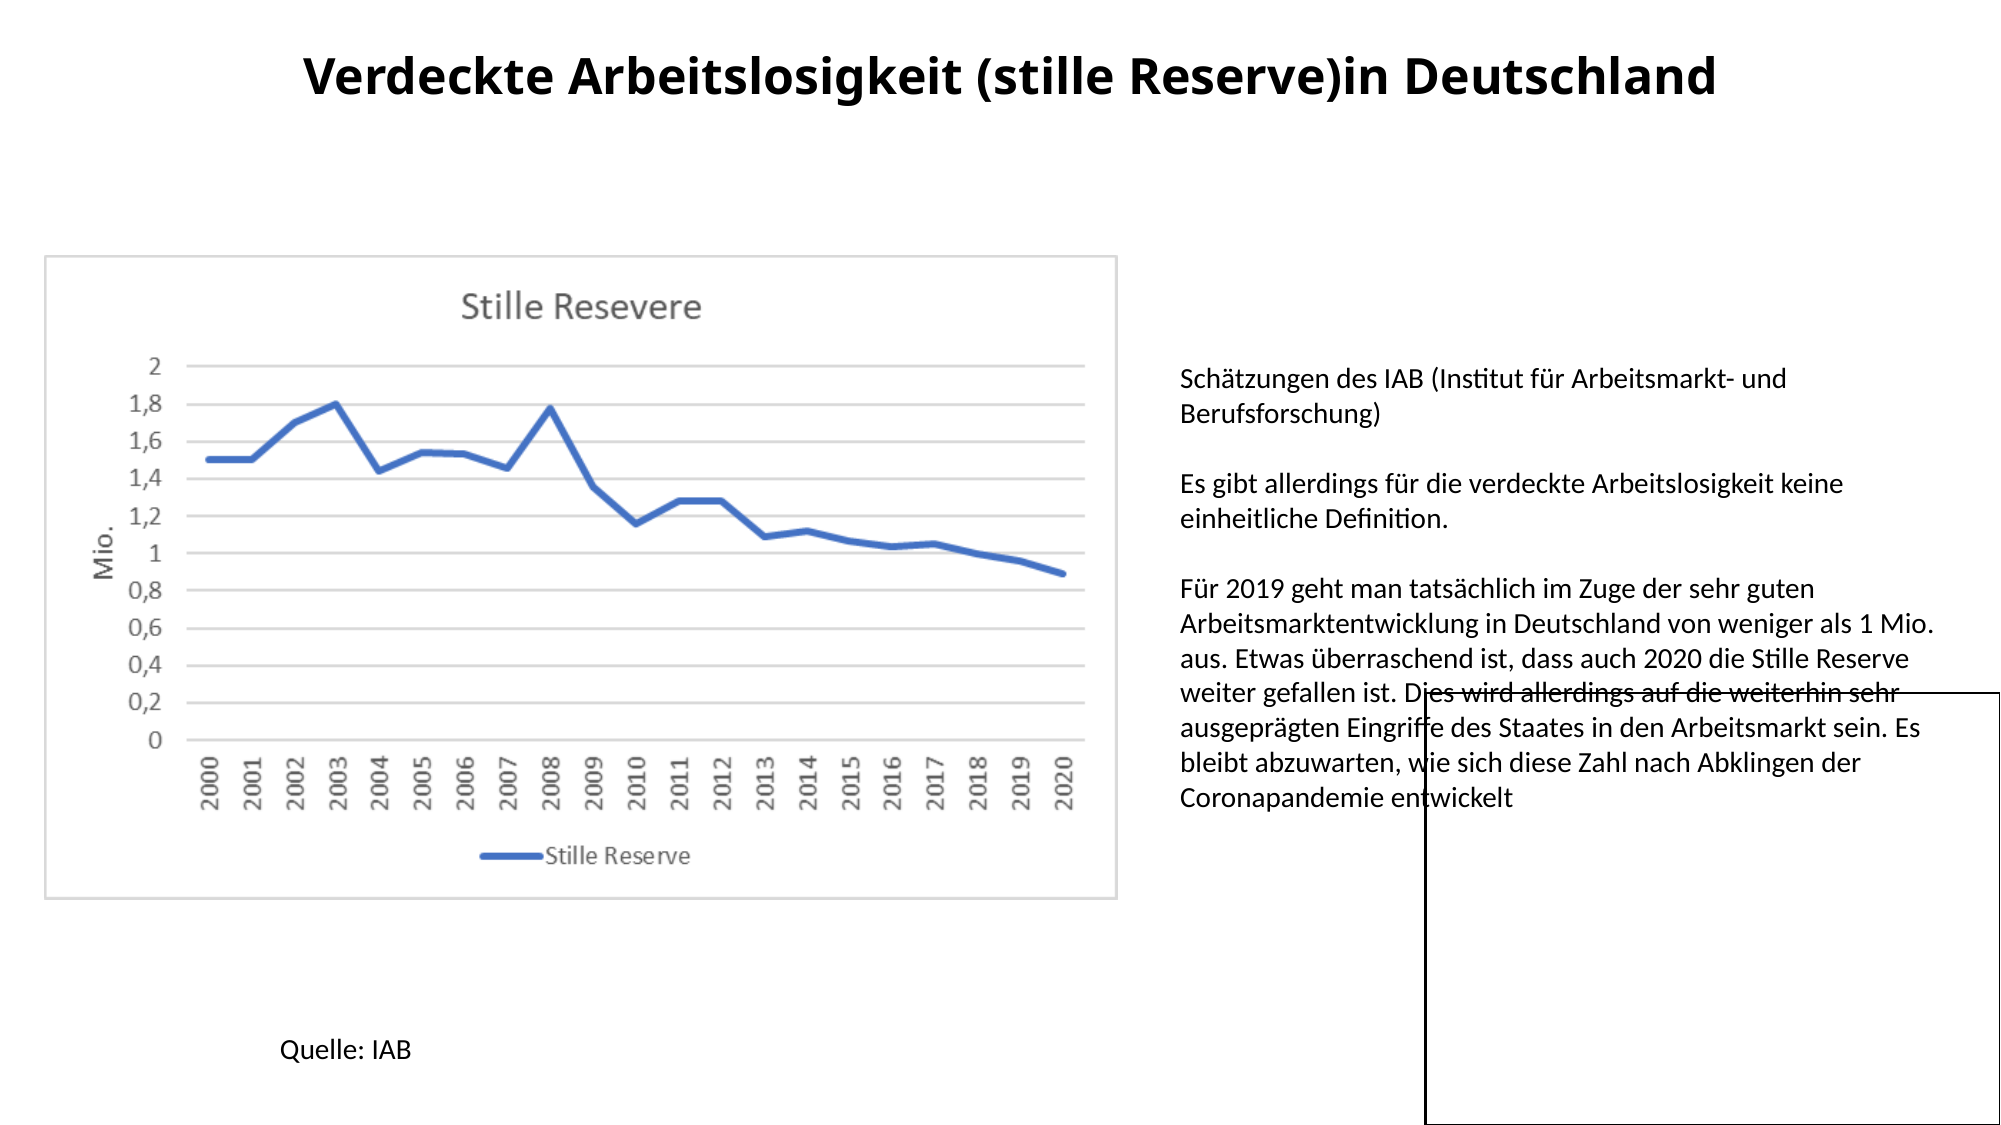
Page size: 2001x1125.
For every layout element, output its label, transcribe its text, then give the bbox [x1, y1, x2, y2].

text_box Verdeckte Arbeitslosigkeit (stille Reserve)in Deutschland [288, 36, 1865, 113]
text_box Schätzungen des IAB (Institut für Arbeitsmarkt- und Berufsforschung) Es gibt allerdings für die verdeckte Arbeitslosigkeit keine einheitliche Definition. Für 2019 geht man tatsächlich im Zuge der sehr guten Arbeitsmarktentwicklung in Deutschland von weniger als 1 Mio. aus. Etwas überraschend ist, dass auch 2020 die Stille Reserve weiter gefallen ist. Dies wird allerdings auf die weiterhin sehr ausgeprägten Eingriffe des Staates in den Arbeitsmarkt sein. Es bleibt abzuwarten, wie sich diese Zahl nach Abklingen der Coronapandemie entwickelt [1165, 351, 1972, 837]
picture [44, 255, 1118, 900]
text_box [1424, 692, 2000, 1125]
text_box Quelle: IAB [265, 1022, 427, 1073]
